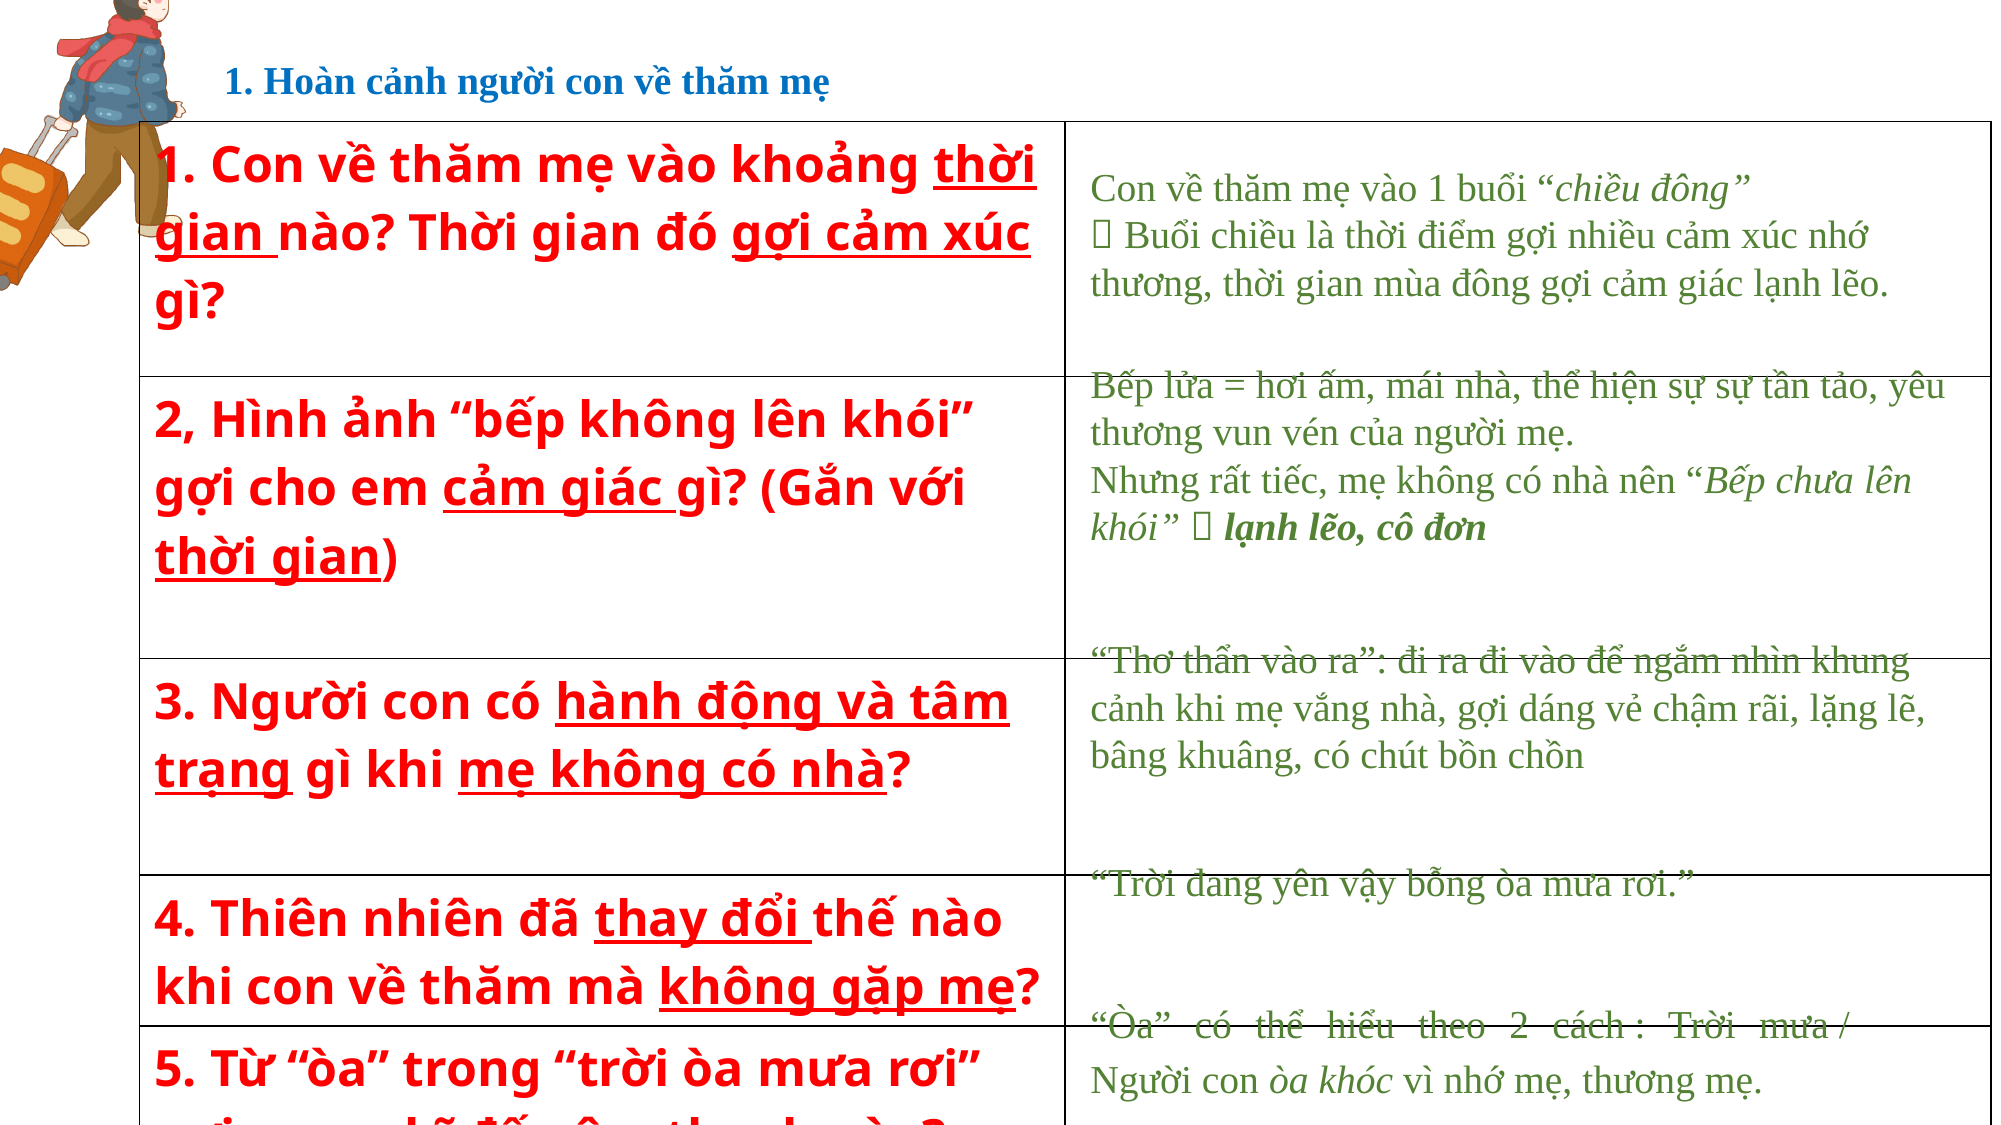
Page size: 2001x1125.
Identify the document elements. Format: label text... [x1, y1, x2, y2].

table_cell [1066, 1027, 1990, 1125]
table_header [1066, 122, 1990, 376]
text_box Bếp lửa = hơi ấm, mái nhà, thể hiện sự sự tần tảo, yêu thương vun vén của người mẹ. Nhưng rất tiếc, mẹ không có nhà nên “Bếp chưa lên khói”  lạnh lẽo, cô đơn [1075, 351, 2000, 556]
table_cell 2, Hình ảnh “bếp không lên khói” gợi cho em cảm giác gì? (Gắn với thời gian) [140, 377, 1064, 658]
table_cell [1066, 659, 1990, 874]
text_box 1. Hoàn cảnh người con về thăm mẹ [298, 40, 1655, 110]
table_cell 3. Người con có hành động và tâm trạng gì khi mẹ không có nhà? [140, 659, 1064, 874]
table_cell 4. Thiên nhiên đã thay đổi thế nào khi con về thăm mà không gặp mẹ? [140, 876, 1064, 1025]
picture [0, 0, 298, 320]
table_cell 5. Từ “òa” trong “trời òa mưa rơi” gợi em nghĩ đến âm thanh nào? [140, 1027, 1064, 1125]
text_box Con về thăm mẹ vào 1 buổi “chiều đông”  Buổi chiều là thời điểm gợi nhiều cảm xúc nhớ thương, thời gian mùa đông gợi cảm giác lạnh lẽo. [1075, 154, 1980, 312]
text_box “Thơ thẩn vào ra”: đi ra đi vào để ngắm nhìn khung cảnh khi mẹ vắng nhà, gợi dáng vẻ chậm rãi, lặng lẽ, bâng khuâng, có chút bồn chồn [1075, 626, 1980, 784]
text_box “Òa” có thể hiểu theo 2 cách : Trời mưa / Người con òa khóc vì nhớ mẹ, thương mẹ. [1075, 984, 1866, 1109]
text_box “Trời đang yên vậy bỗng òa mưa rơi.” [1075, 849, 1962, 960]
table_cell [1066, 876, 1990, 1025]
table_header 1. Con về thăm mẹ vào khoảng thời gian nào? Thời gian đó gợi cảm xúc gì? [140, 122, 1064, 376]
table_cell [1066, 377, 1990, 658]
